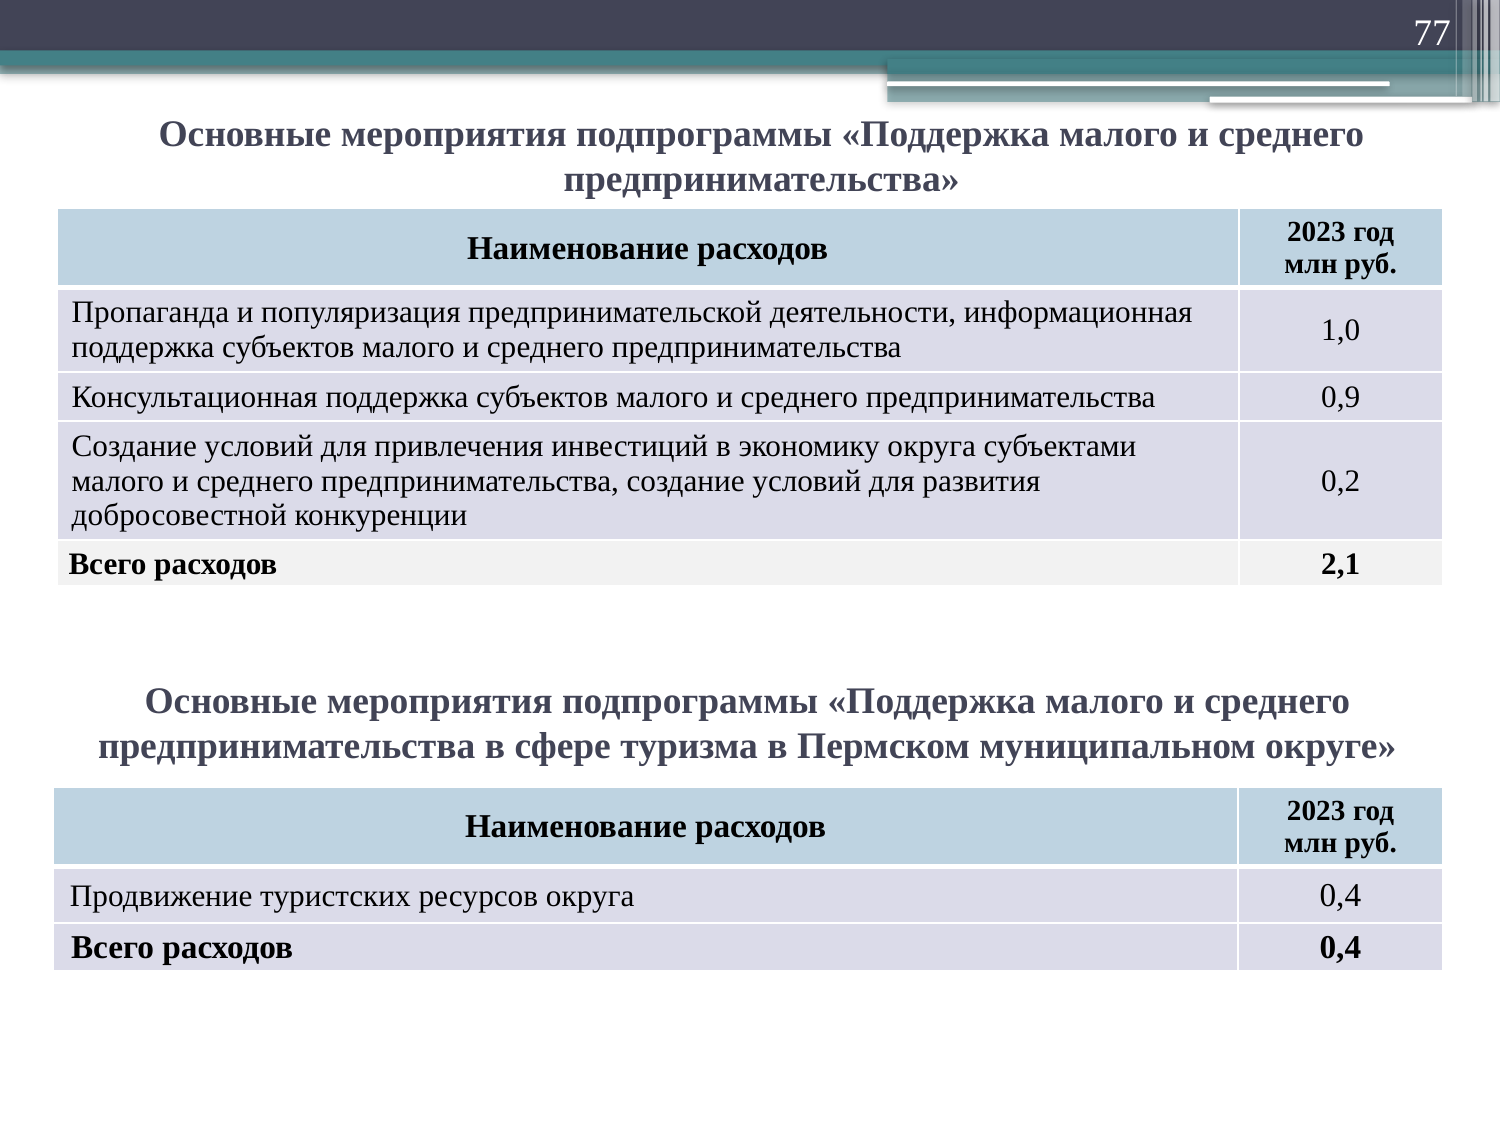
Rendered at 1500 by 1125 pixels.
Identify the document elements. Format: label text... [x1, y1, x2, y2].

table_cell Консультационная поддержка субъектов малого и среднего предпринимательства [58, 373, 1238, 420]
table_cell 0,4 [1239, 924, 1442, 970]
table_cell 0,9 [1240, 373, 1442, 420]
table_header Наименование расходов [54, 788, 1237, 864]
table_cell Создание условий для привлечения инвестиций в экономику округа субъектами малого и среднего предпринимательства, создание условий для развития добросовестной конкуренции [58, 422, 1238, 539]
table_header Наименование расходов [58, 209, 1238, 285]
title Основные мероприятия подпрограммы «Поддержка малого и среднего предпринимательства» [23, 90, 1500, 219]
table_cell 0,4 [1239, 869, 1442, 922]
table_cell 1,0 [1240, 290, 1442, 371]
table_cell 0,2 [1240, 422, 1442, 539]
table_cell Всего расходов [58, 541, 1238, 585]
table_cell Продвижение туристских ресурсов округа [54, 869, 1237, 922]
table_cell Пропаганда и популяризация предпринимательской деятельности, информационная поддержка субъектов малого и среднего предпринимательства [58, 290, 1238, 371]
slide_number 77 [1340, 0, 1466, 61]
table_header 2023 год млн руб. [1240, 209, 1442, 285]
table_cell 2,1 [1240, 541, 1442, 585]
table_cell Всего расходов [54, 924, 1237, 970]
text_box Основные мероприятия подпрограммы «Поддержка малого и среднего предпринимательства в сфере туризма в Пермском муниципальном округе» [53, 656, 1443, 786]
table_header 2023 год млн руб. [1239, 788, 1442, 864]
